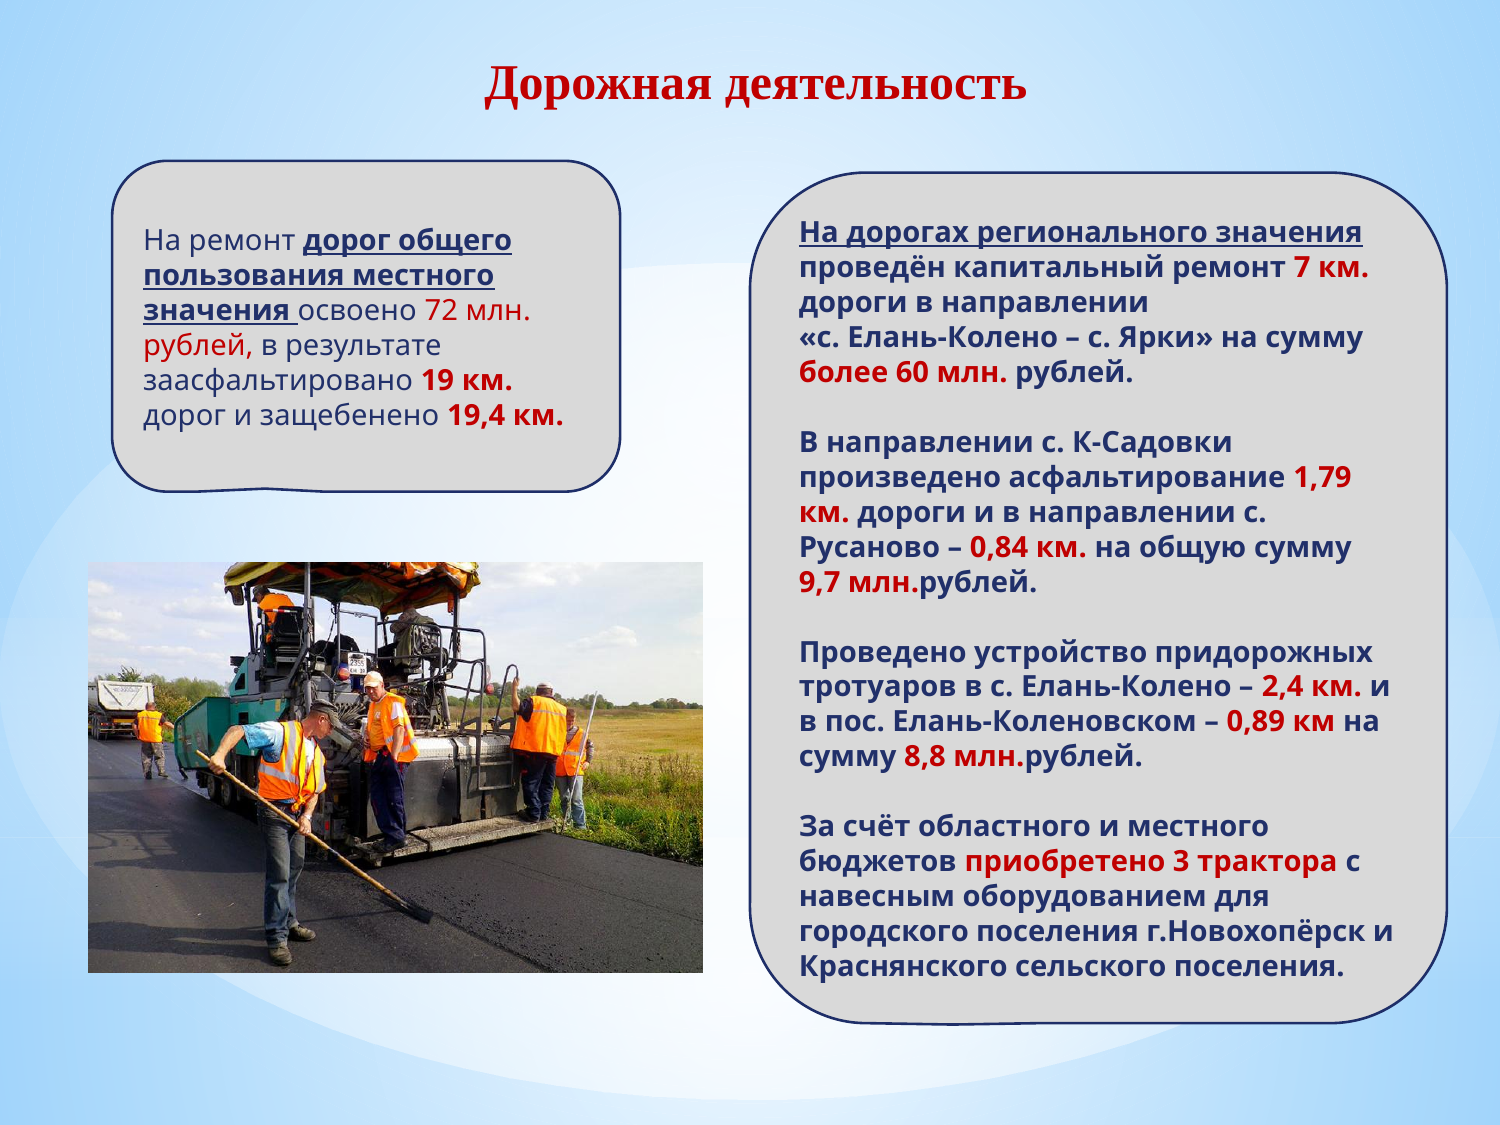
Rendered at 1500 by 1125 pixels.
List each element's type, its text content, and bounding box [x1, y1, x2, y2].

text_box На дорогах регионального значения проведён капитальный ремонт 7 км. дороги в направлении «с. Елань-Колено – с. Ярки» на сумму более 60 млн. рублей. В направлении с. К-Садовки произведено асфальтирование 1,79 км. дороги и в направлении с. Русаново – 0,84 км. на общую сумму 9,7 млн.рублей. Проведено устройство придорожных тротуаров в с. Елань-Колено – 2,4 км. и в пос. Елань-Коленовском – 0,89 км на сумму 8,8 млн.рублей. За счёт областного и местного бюджетов приобретено 3 трактора с навесным оборудованием для городского поселения г.Новохопёрск и Краснянского сельского поселения. [748, 171, 1449, 1026]
picture [88, 562, 703, 973]
text_box На ремонт дорог общего пользования местного значения освоено 72 млн. рублей, в результате заасфальтировано 19 км. дорог и защебенено 19,4 км. [110, 159, 622, 493]
text_box Дорожная деятельность [469, 42, 1056, 118]
